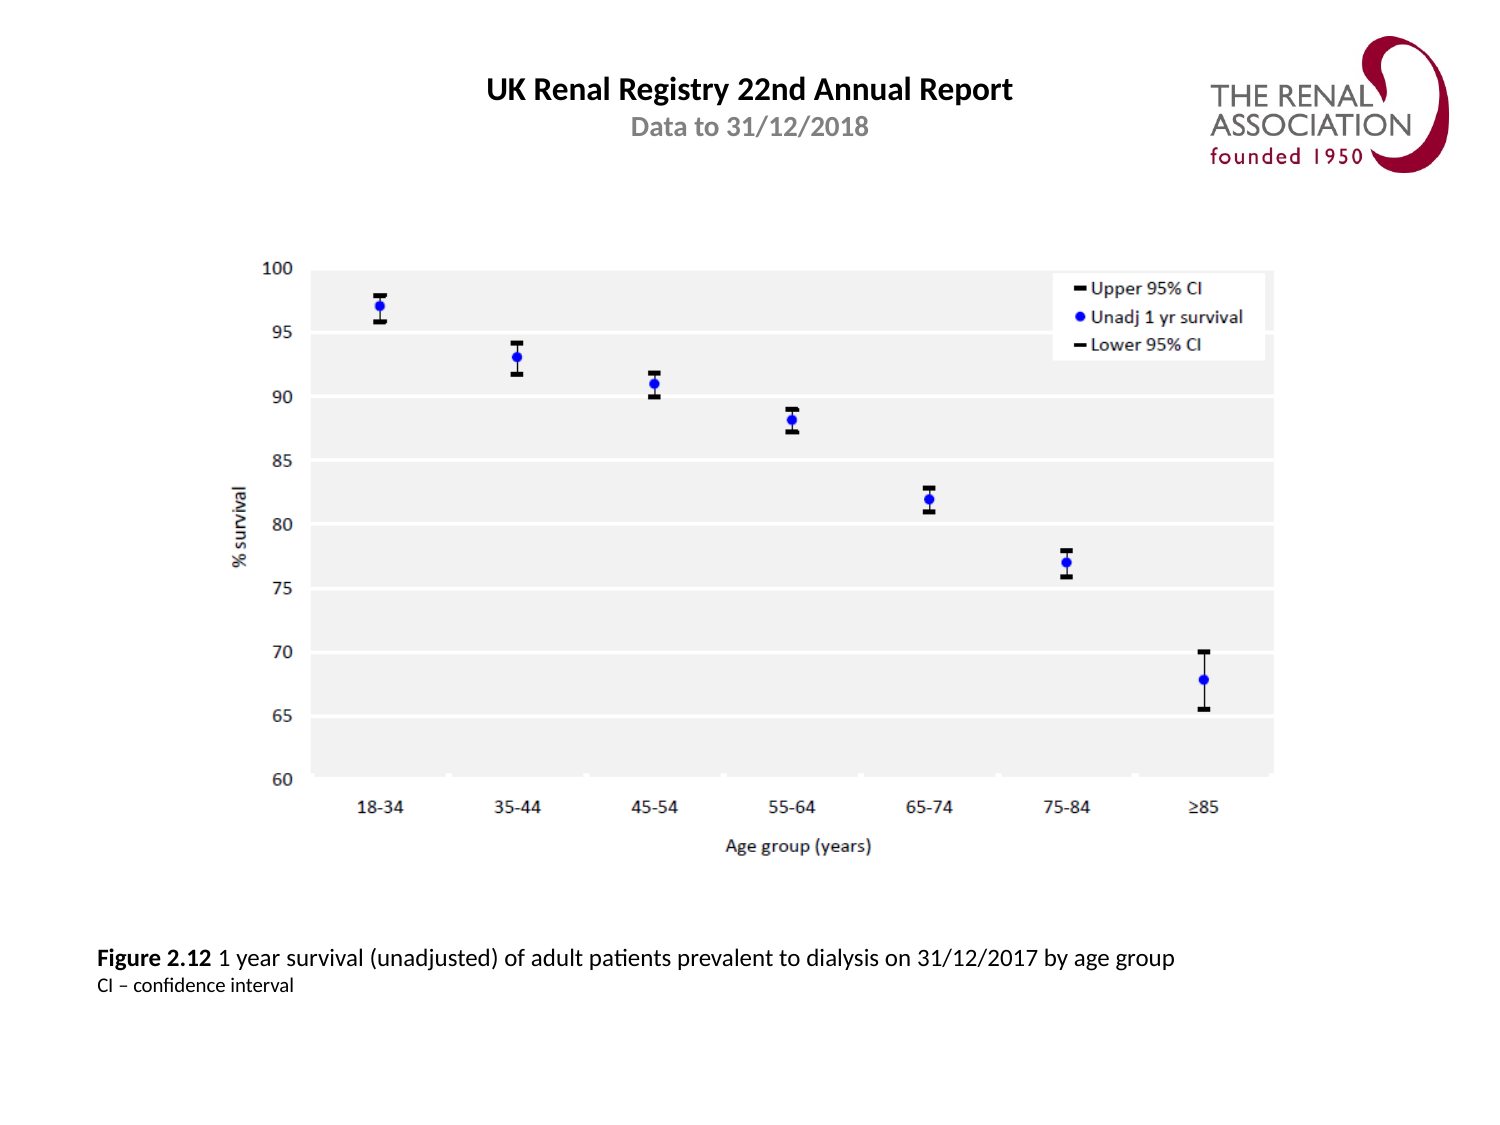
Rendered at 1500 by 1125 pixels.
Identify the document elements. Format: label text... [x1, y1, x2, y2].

text_box UK Renal Registry 22nd Annual Report Data to 31/12/2018 [466, 63, 1034, 147]
picture [206, 252, 1294, 873]
picture [1210, 36, 1449, 173]
text_box Figure 2.12 1 year survival (unadjusted) of adult patients prevalent to dialysis on 31/12/2017 by age group CI – confidence interval [82, 902, 1418, 1035]
